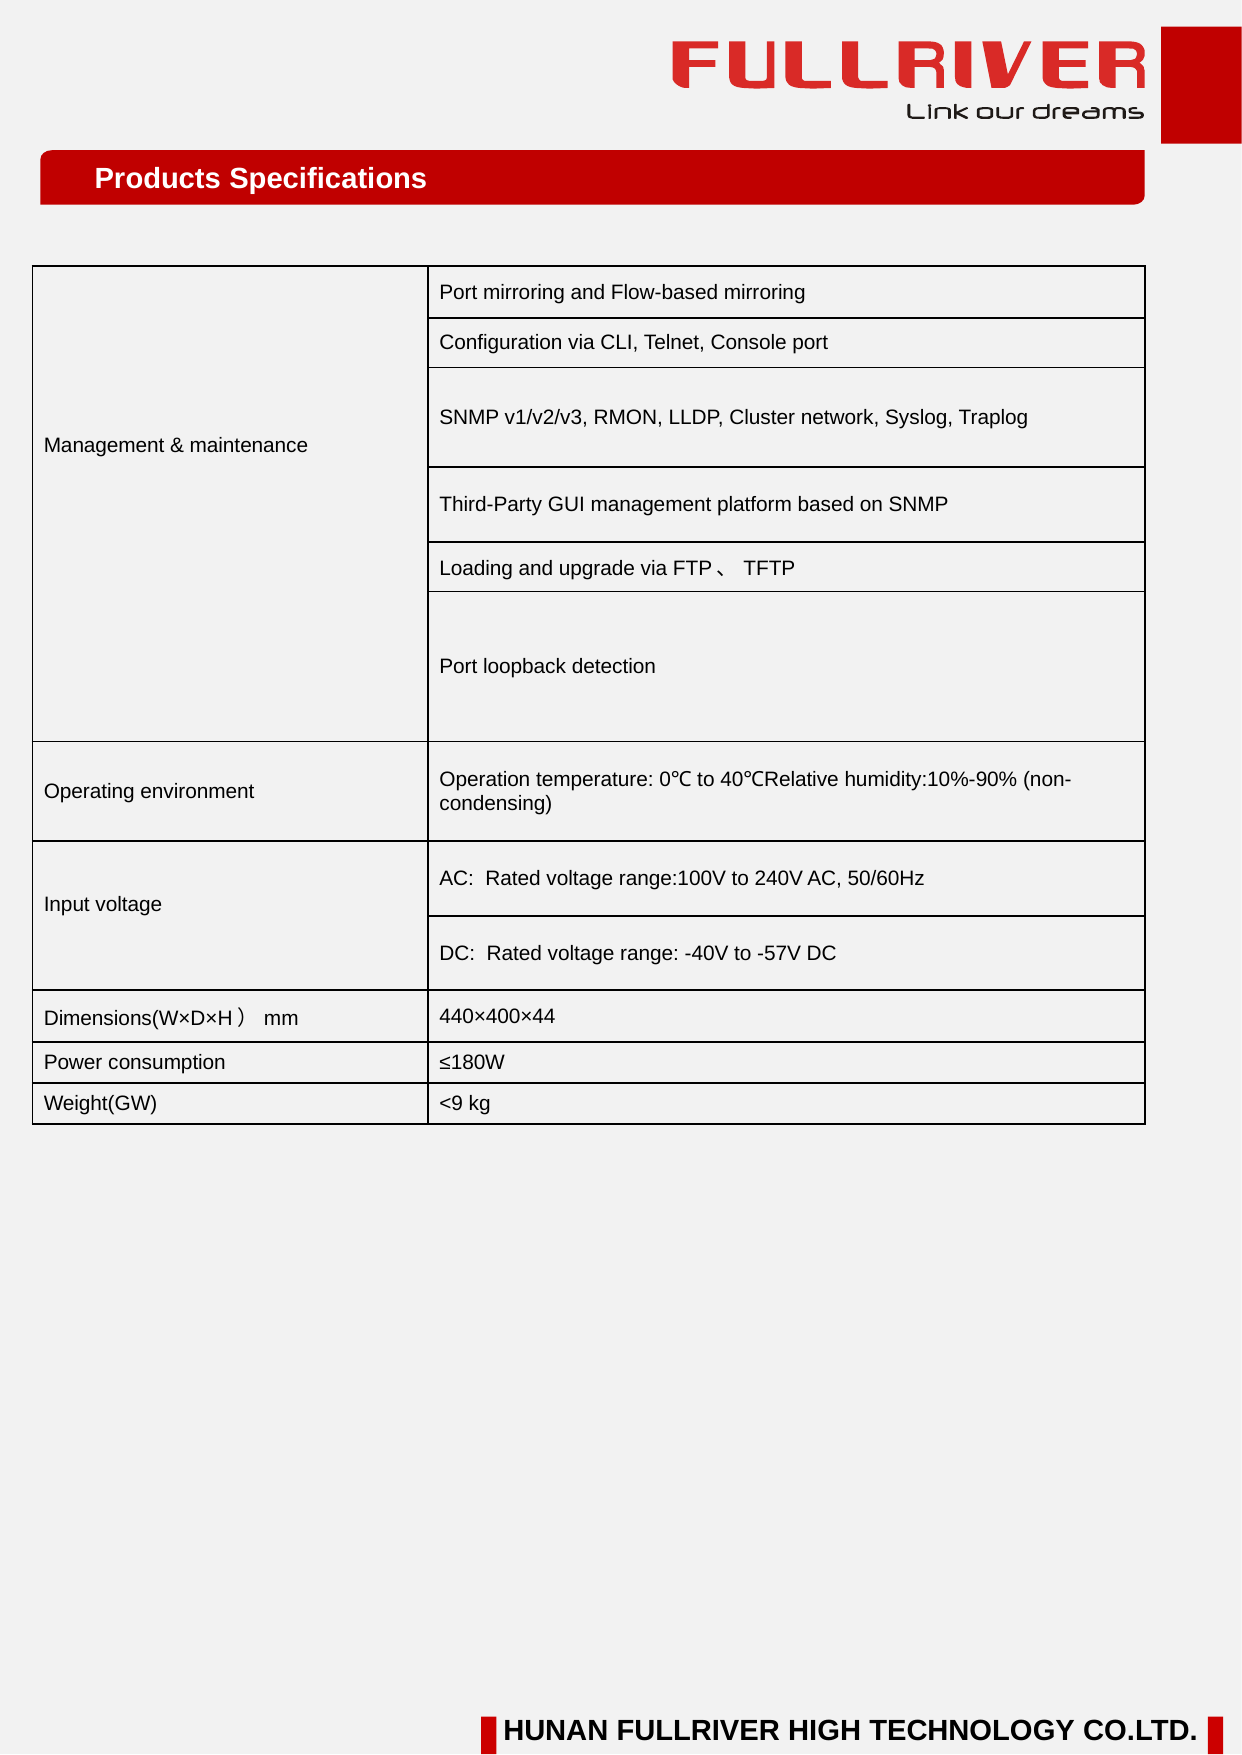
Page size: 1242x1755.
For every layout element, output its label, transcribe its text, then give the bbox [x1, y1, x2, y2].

table_header Port mirroring and Flow-based mirroring [429, 267, 1144, 317]
text_box [1161, 26, 1242, 144]
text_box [672, 41, 1145, 119]
table_cell Loading and upgrade via FTP、TFTP [429, 543, 1144, 591]
table_cell ≤180W [429, 1043, 1144, 1082]
table_cell SNMP v1/v2/v3, RMON, LLDP, Cluster network, Syslog, Traplog [429, 368, 1144, 466]
text_box Products Specifications [92, 164, 741, 205]
table_cell Power consumption [33, 1043, 427, 1082]
table_cell Operating environment [33, 742, 427, 840]
table_cell Input voltage [33, 842, 427, 989]
text_box [40, 150, 1145, 205]
table_cell <9 kg [429, 1084, 1144, 1123]
table_cell Weight(GW) [33, 1084, 427, 1123]
table_cell AC: Rated voltage range:100V to 240V AC, 50/60Hz [429, 842, 1144, 915]
table_cell Port loopback detection [429, 592, 1144, 741]
table_cell 440×400×44 [429, 991, 1144, 1041]
table_cell Dimensions(W×D×H）mm [33, 991, 427, 1041]
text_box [479, 1703, 1224, 1755]
table_cell DC: Rated voltage range: -40V to -57V DC [429, 917, 1144, 989]
table_cell Third-Party GUI management platform based on SNMP [429, 468, 1144, 541]
table_cell Configuration via CLI, Telnet, Console port [429, 319, 1144, 367]
table_cell Operation temperature: 0℃ to 40℃Relative humidity:10%-90% (non-condensing) [429, 742, 1144, 840]
table_header Management & maintenance [33, 267, 427, 741]
